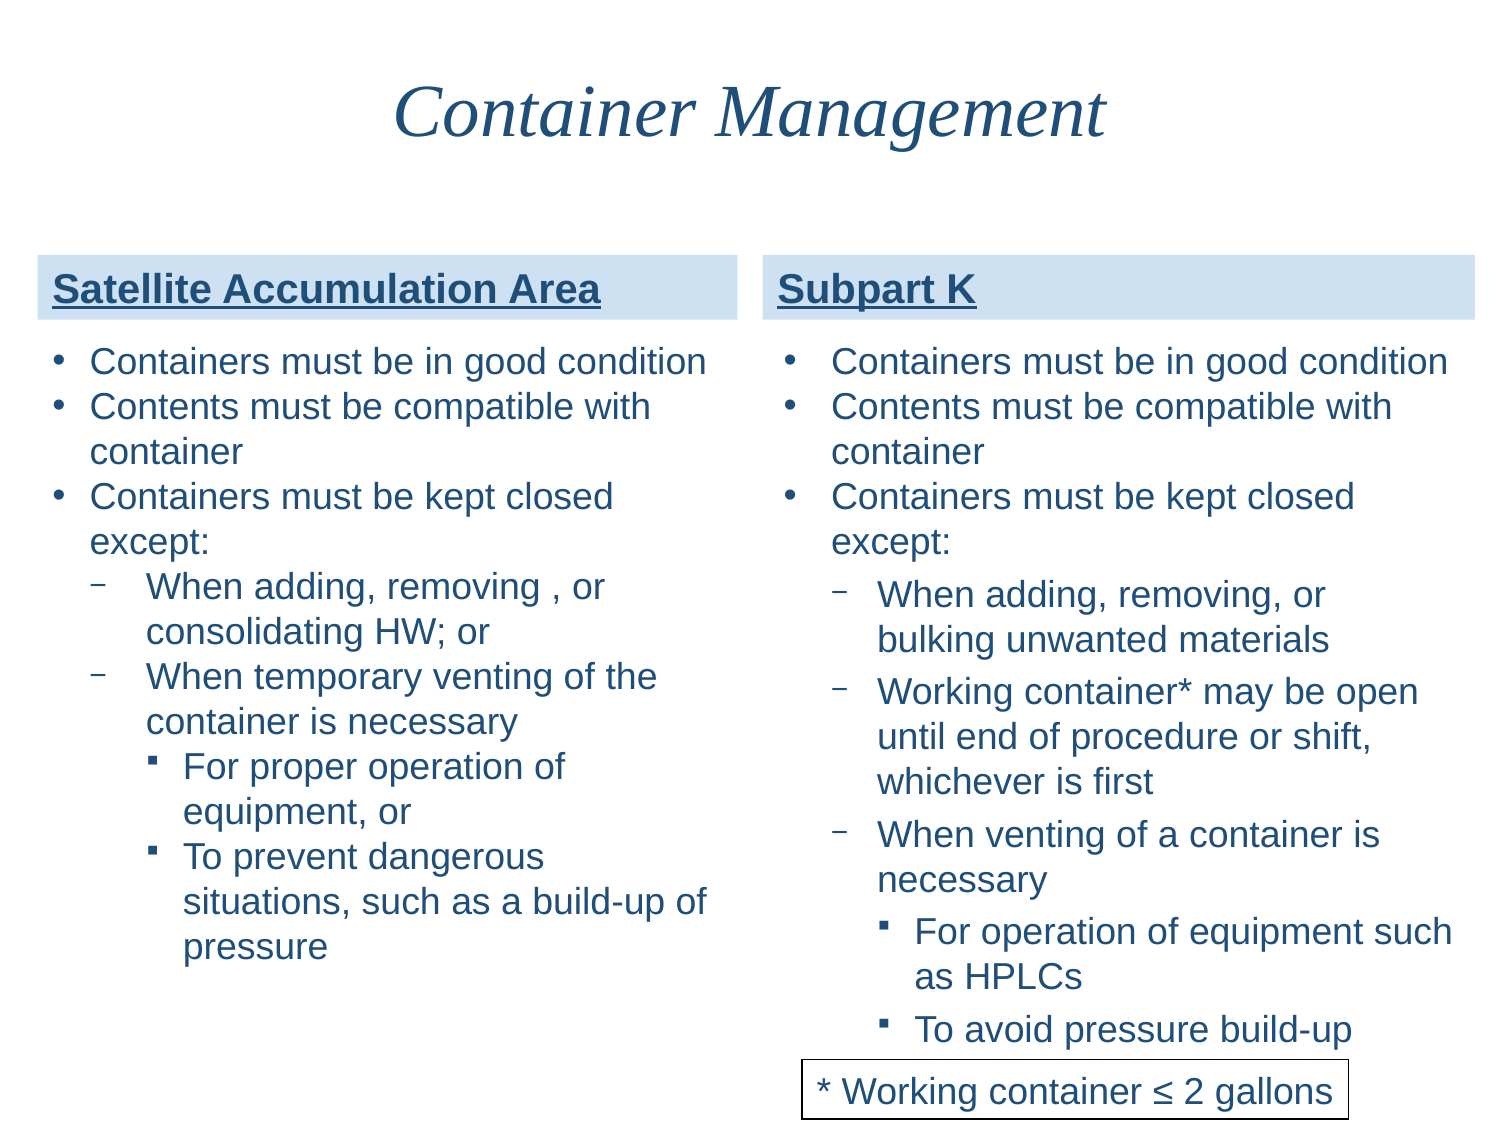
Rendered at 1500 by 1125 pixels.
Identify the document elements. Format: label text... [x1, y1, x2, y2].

text_box Containers must be in good condition Contents must be compatible with container Containers must be kept closed except: When adding, removing , or consolidating HW; or When temporary venting of the container is necessary For proper operation of equipment, or To prevent dangerous situations, such as a build-up of pressure [37, 329, 738, 968]
text_box * Working container ≤ 2 gallons [801, 1059, 1349, 1120]
text_box Satellite Accumulation Area [37, 254, 738, 320]
title Container Management [75, 37, 1425, 188]
text_box Containers must be in good condition Contents must be compatible with container Containers must be kept closed except: When adding, removing, or bulking unwanted materials Working container* may be open until end of procedure or shift, whichever is first When venting of a container is necessary For operation of equipment such as HPLCs To avoid pressure build-up [768, 329, 1469, 1100]
text_box Subpart K [762, 254, 1475, 320]
